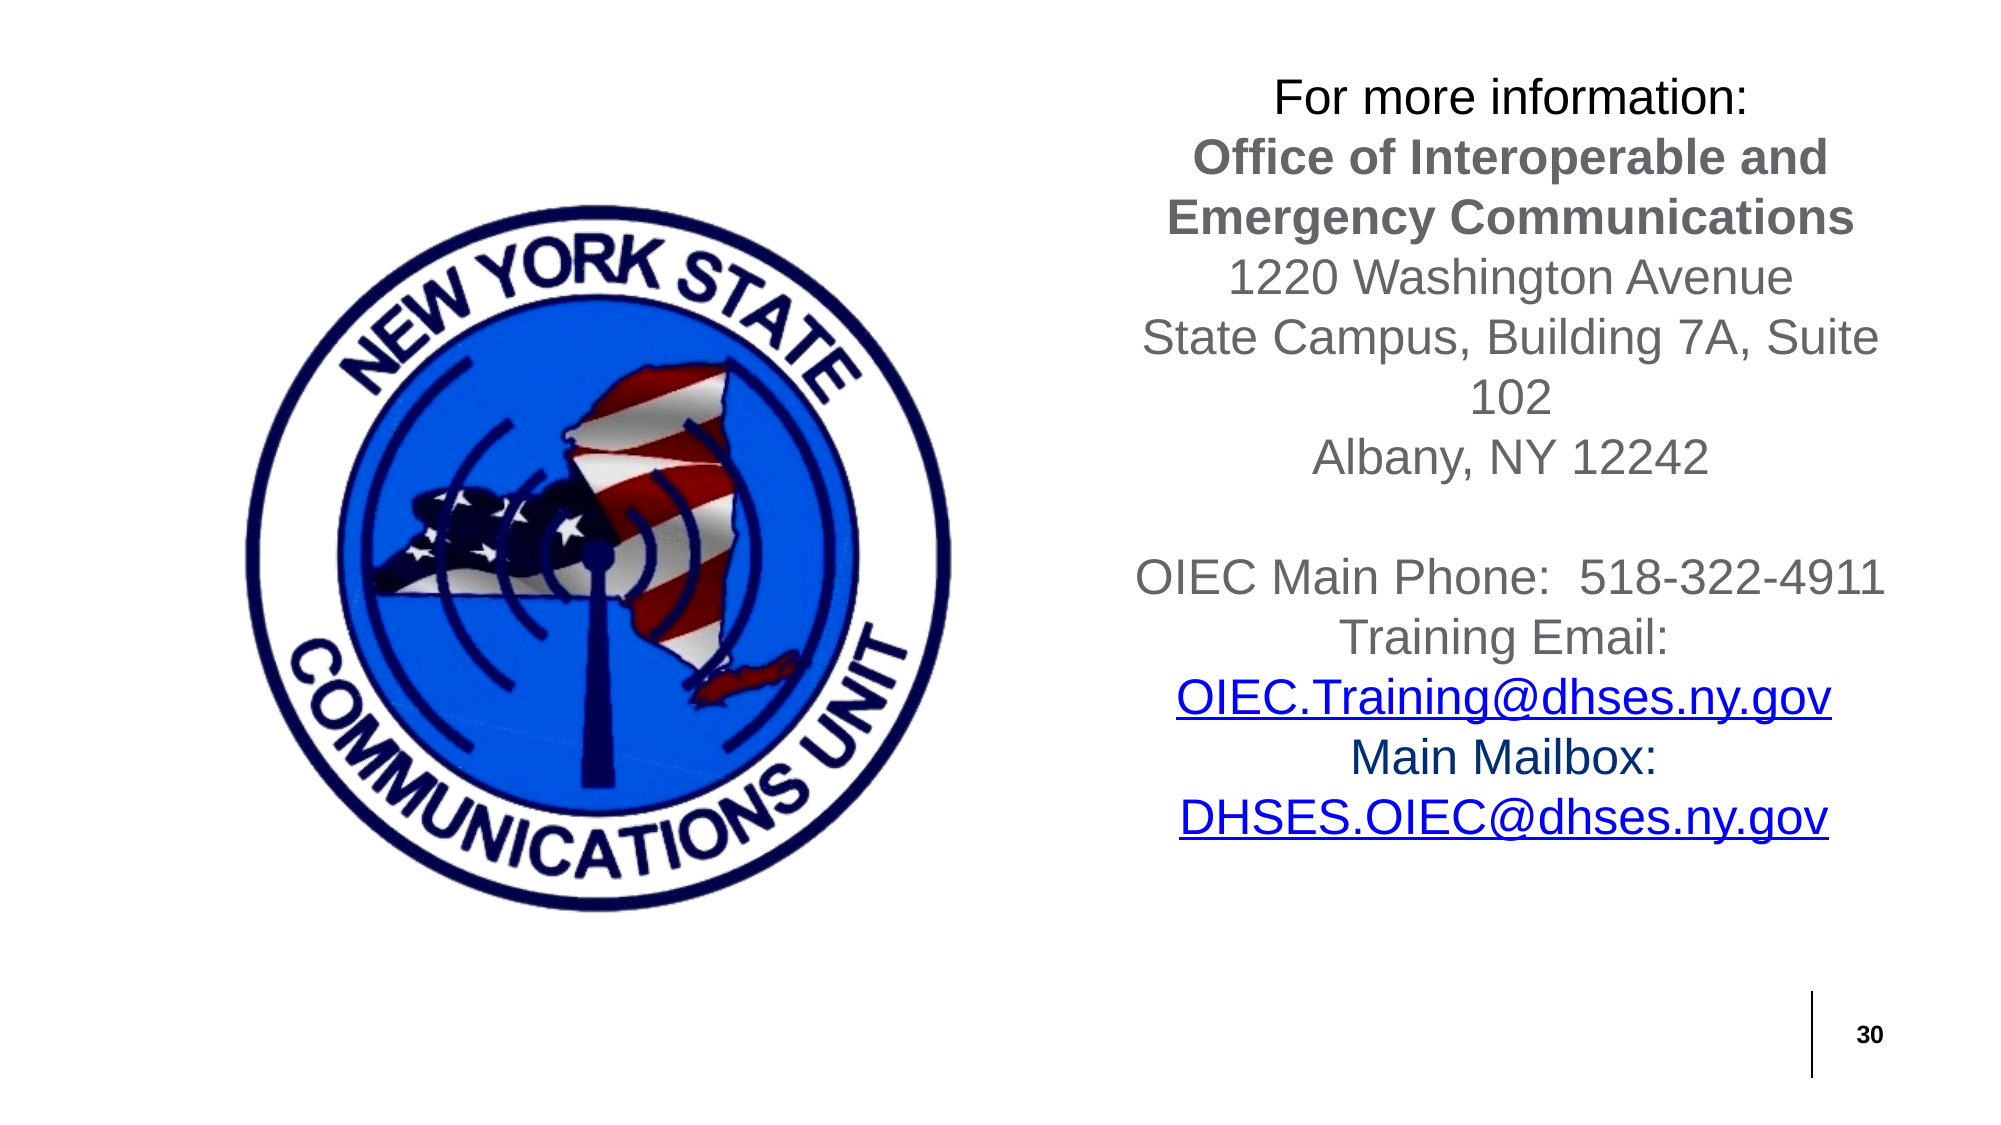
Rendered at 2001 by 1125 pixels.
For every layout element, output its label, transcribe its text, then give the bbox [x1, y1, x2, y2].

picture [224, 199, 973, 926]
slide_number 30 [1850, 1019, 1894, 1052]
text_box For more information: Office of Interoperable and Emergency Communications 1220 Washington Avenue State Campus, Building 7A, Suite 102 Albany, NY 12242 OIEC Main Phone: 518-322-4911 Training Email: OIEC.Training@dhses.ny.gov Main Mailbox: DHSES.OIEC@dhses.ny.gov [1132, 0, 1891, 1125]
